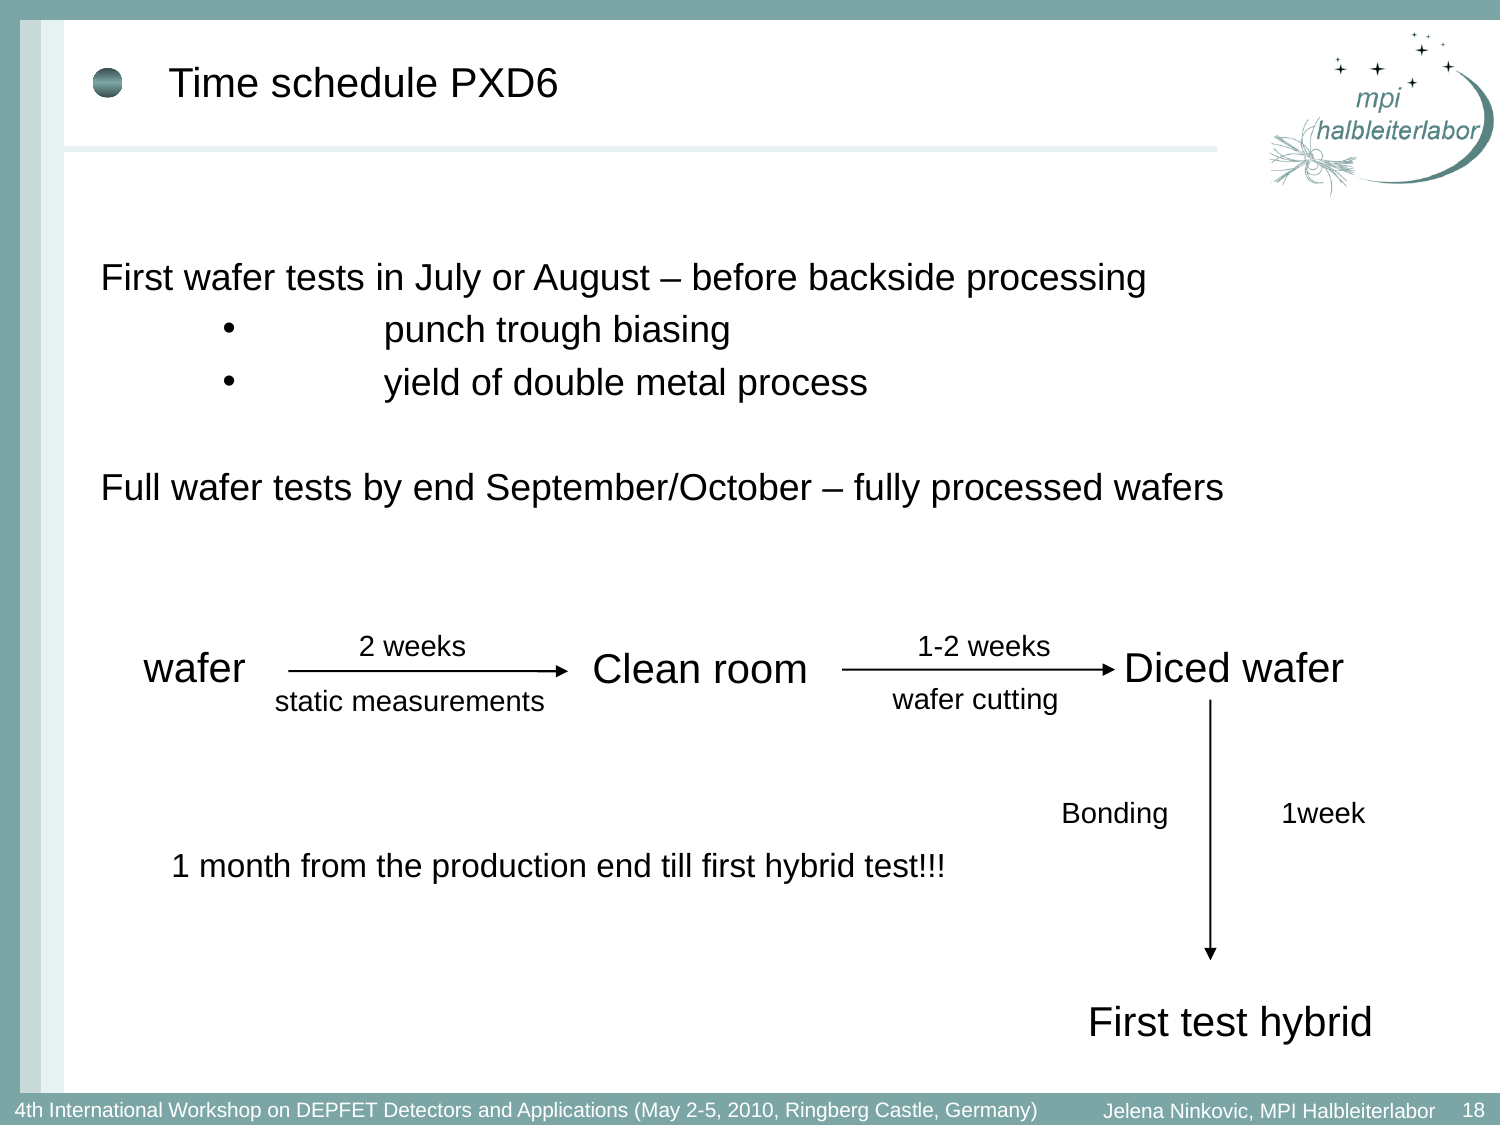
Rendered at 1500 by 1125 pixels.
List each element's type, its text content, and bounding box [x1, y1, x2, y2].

text_box wafer cutting [878, 673, 1074, 723]
text_box wafer [128, 633, 261, 699]
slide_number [14, 1093, 1137, 1125]
text_box static measurements [260, 674, 561, 725]
slide_number 18 [1349, 1088, 1500, 1125]
text_box [1066, 663, 1109, 676]
text_box [288, 665, 569, 675]
text_box 1week [1266, 786, 1381, 837]
footer Jelena Ninkovic, MPI Halbleiterlabor [1051, 1095, 1349, 1125]
text_box First test hybrid [1073, 987, 1389, 1052]
text_box 1-2 weeks [902, 619, 1066, 673]
list First wafer tests in July or August – before backside processing punch trough biasing yield of double metal process Full wafer tests by end September/October – fully processed wafers [85, 244, 1436, 988]
title Time schedule PXD6 [63, 30, 1339, 132]
text_box 2 weeks [344, 619, 482, 670]
text_box [1204, 699, 1217, 961]
picture [1263, 23, 1500, 201]
text_box Diced wafer [1109, 633, 1371, 699]
text_box 1 month from the production end till first hybrid test!!! [156, 836, 962, 892]
text_box Clean room [577, 634, 824, 750]
text_box Bonding [1046, 786, 1184, 837]
